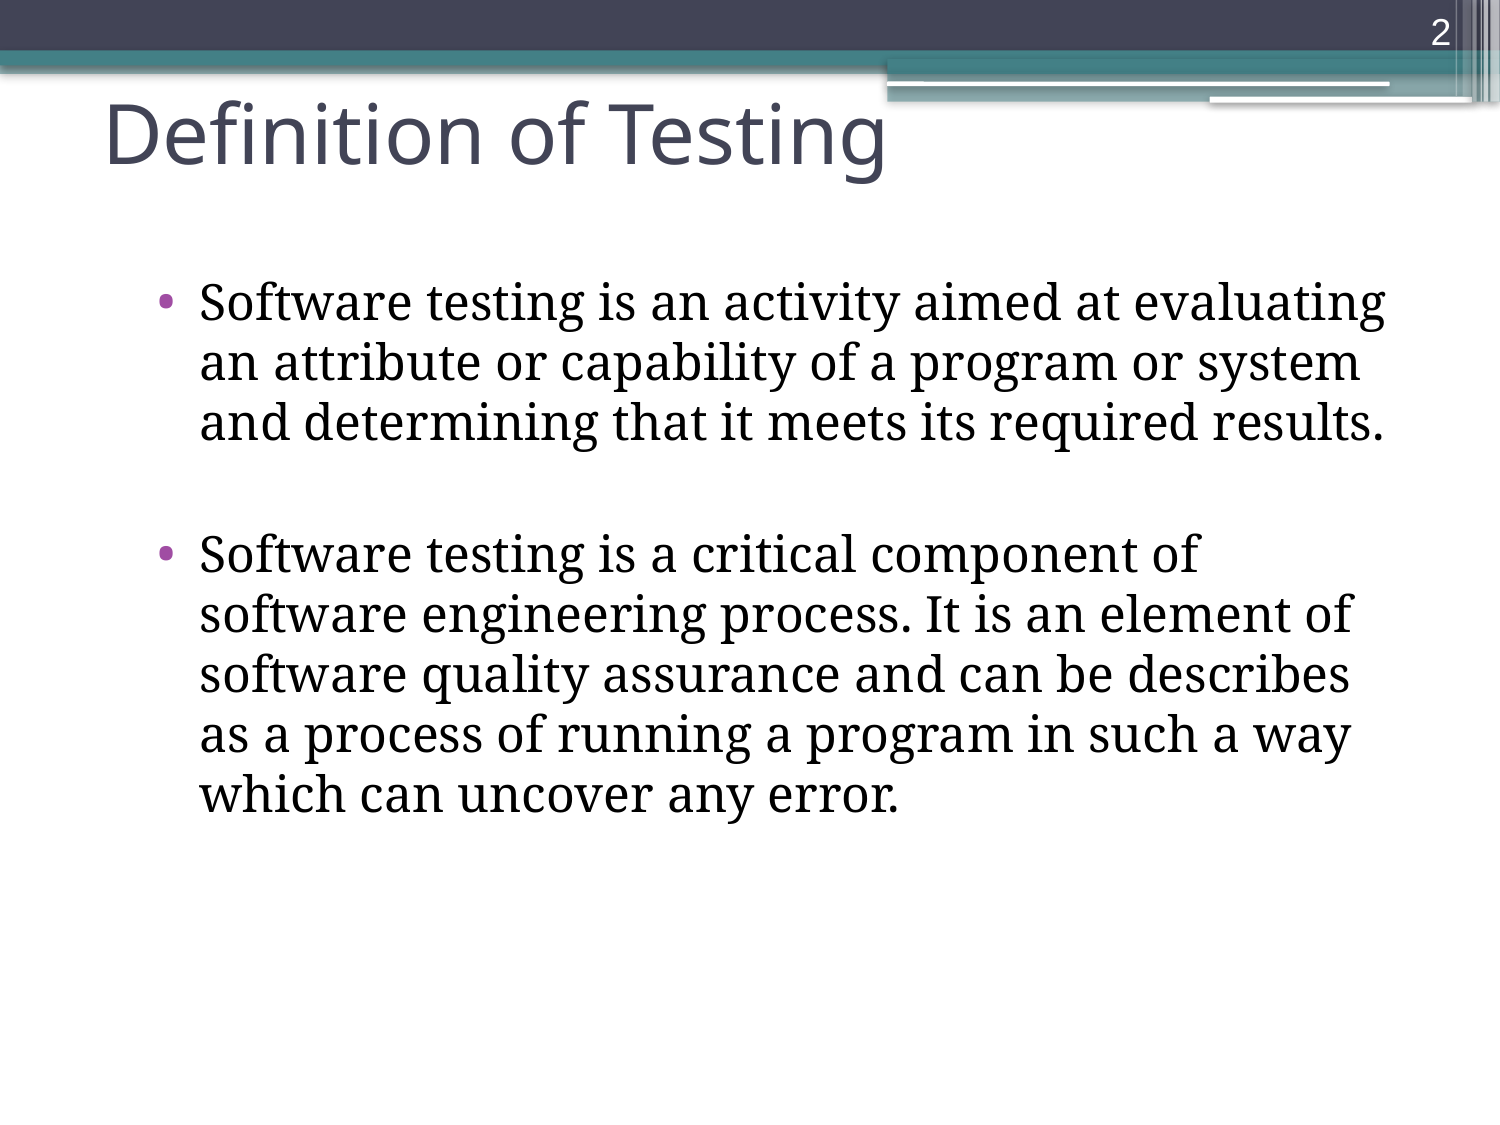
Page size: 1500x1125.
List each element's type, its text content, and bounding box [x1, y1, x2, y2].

title Definition of Testing [87, 37, 1413, 225]
list Software testing is an activity aimed at evaluating an attribute or capability of a program or system and determining that it meets its required results. Software testing is a critical component of software engineering process. It is an element of software quality assurance and can be describes as a process of running a program in such a way which can uncover any error. [125, 262, 1413, 913]
slide_number 2 [1341, 0, 1466, 61]
